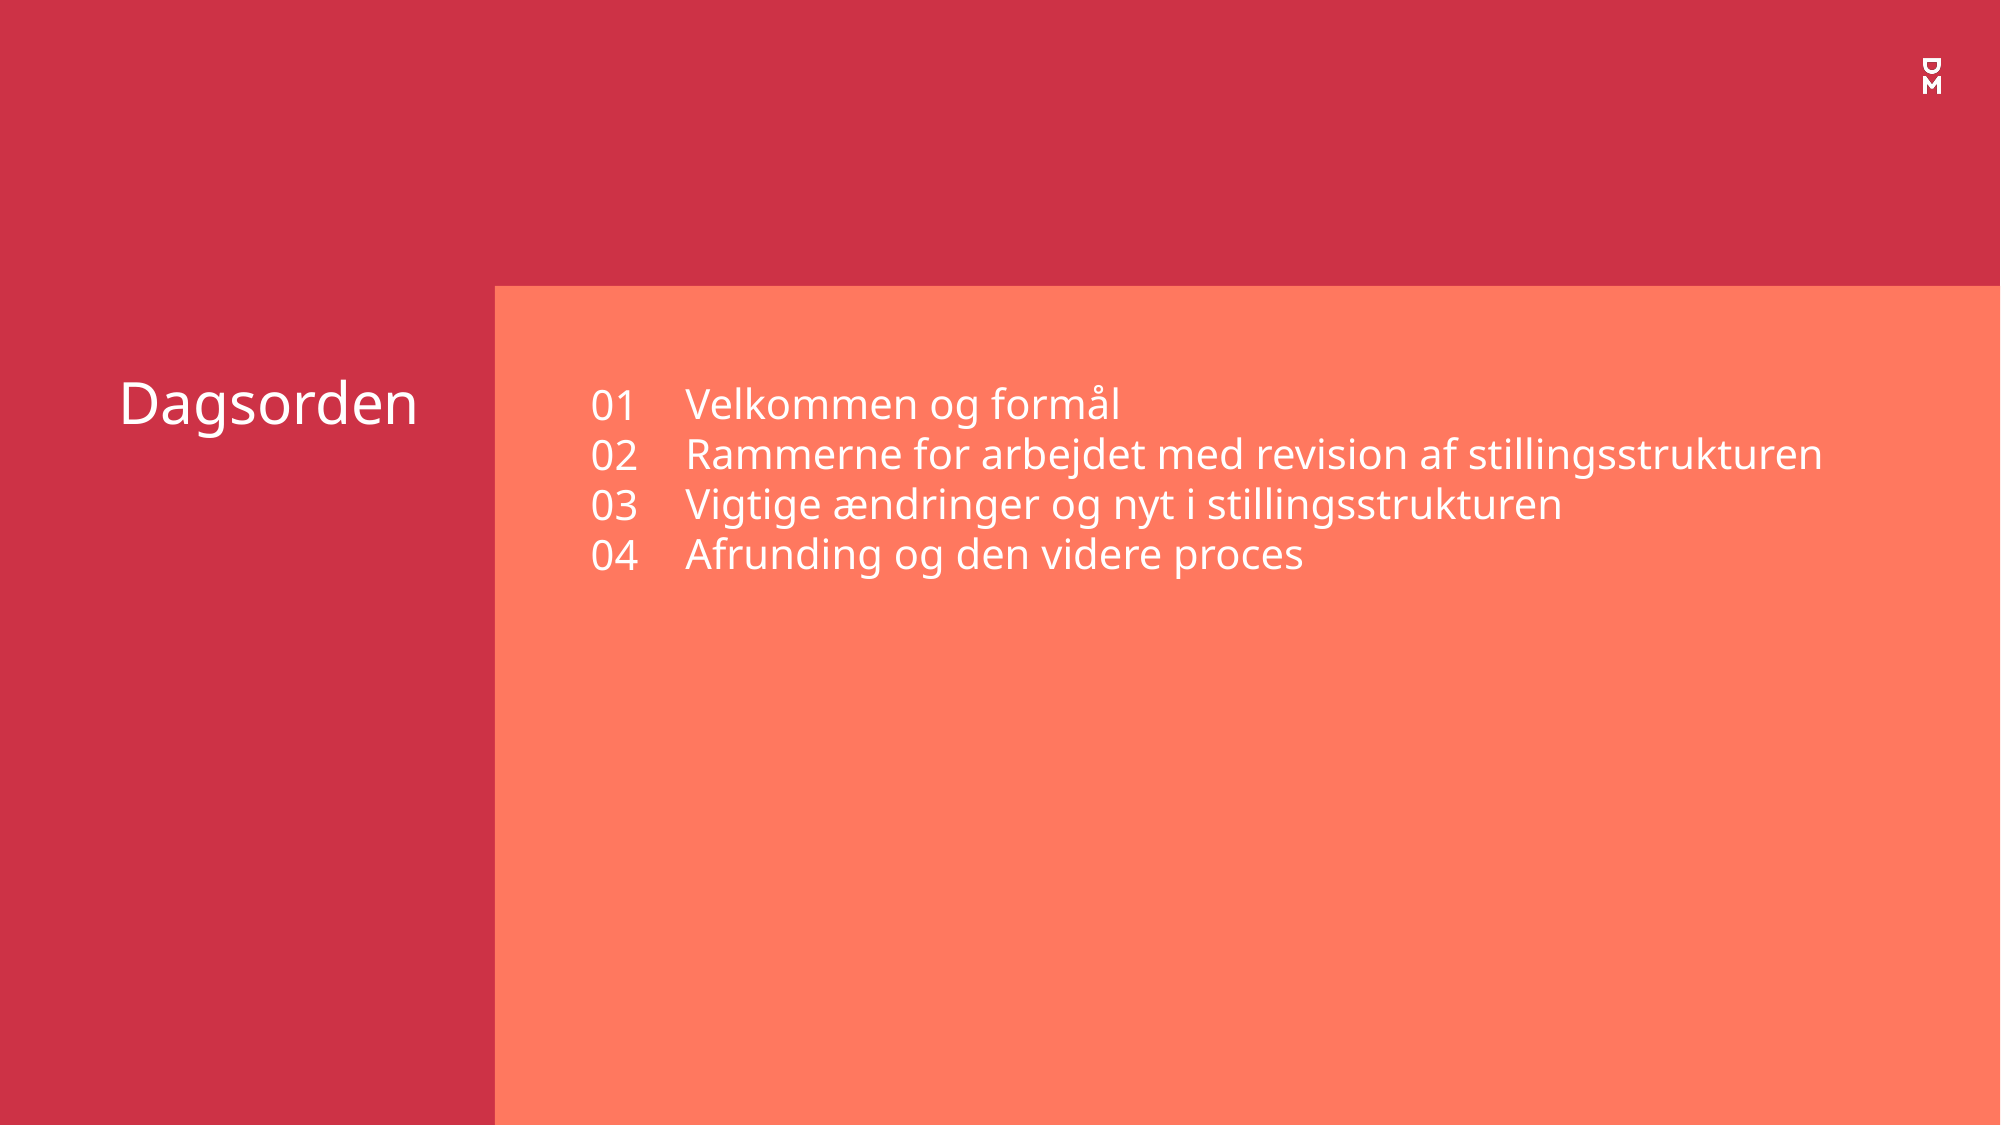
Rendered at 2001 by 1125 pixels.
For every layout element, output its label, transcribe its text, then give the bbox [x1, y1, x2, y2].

picture [1923, 58, 1941, 94]
list Velkommen og formål Rammerne for arbejdet med revision af stillingsstrukturen Vigtige ændringer og nyt i stillingsstrukturen Afrunding og den videre proces [683, 377, 1872, 1066]
title Dagsorden [118, 377, 467, 733]
list 01 02 03 04 [590, 378, 684, 1066]
